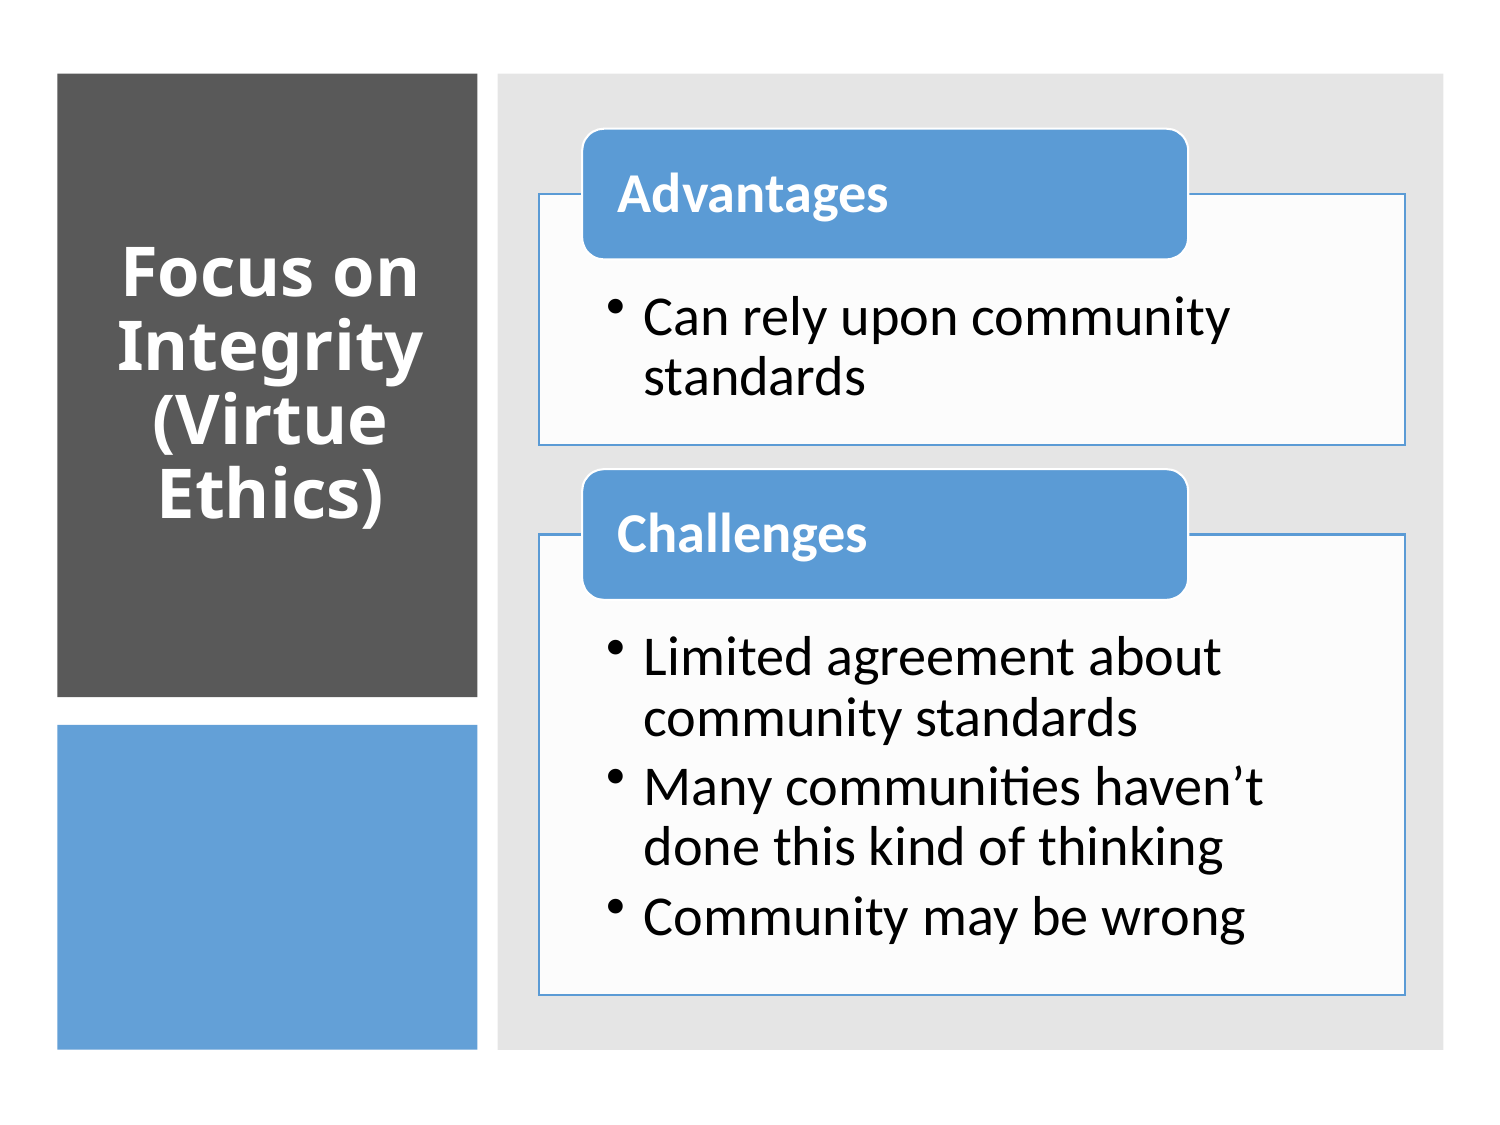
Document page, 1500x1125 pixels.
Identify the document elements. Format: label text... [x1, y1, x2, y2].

title Focus on Integrity (Virtue Ethics) [95, 120, 446, 652]
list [538, 112, 1405, 1011]
text_box [56, 72, 478, 698]
text_box [56, 724, 478, 1051]
text_box [497, 72, 1444, 1051]
